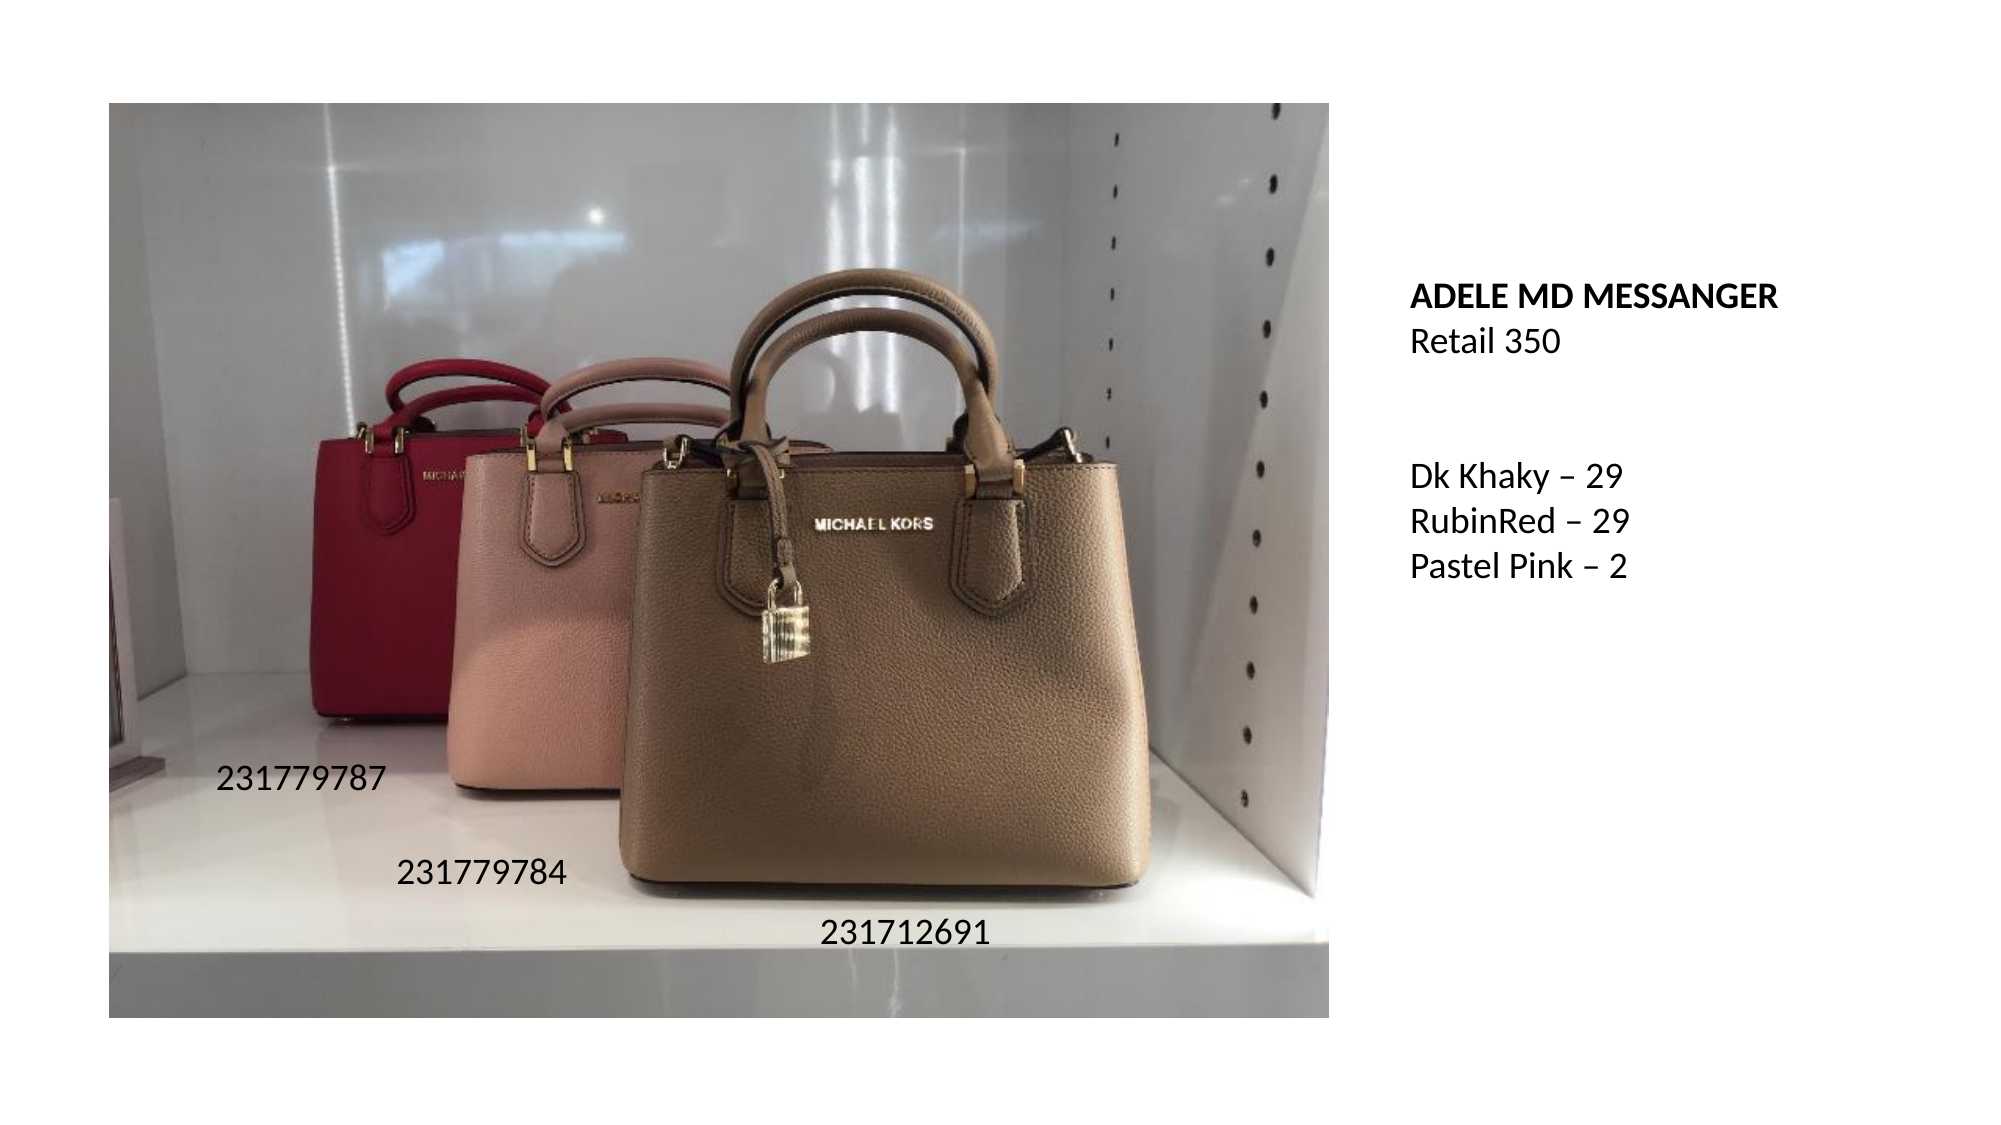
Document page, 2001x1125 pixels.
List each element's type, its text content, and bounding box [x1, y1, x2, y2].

picture [109, 103, 1329, 1018]
text_box ADELE MD MESSANGER Retail 350 Dk Khaky – 29 RubinRed – 29 Pastel Pink – 2 [1395, 218, 1945, 729]
